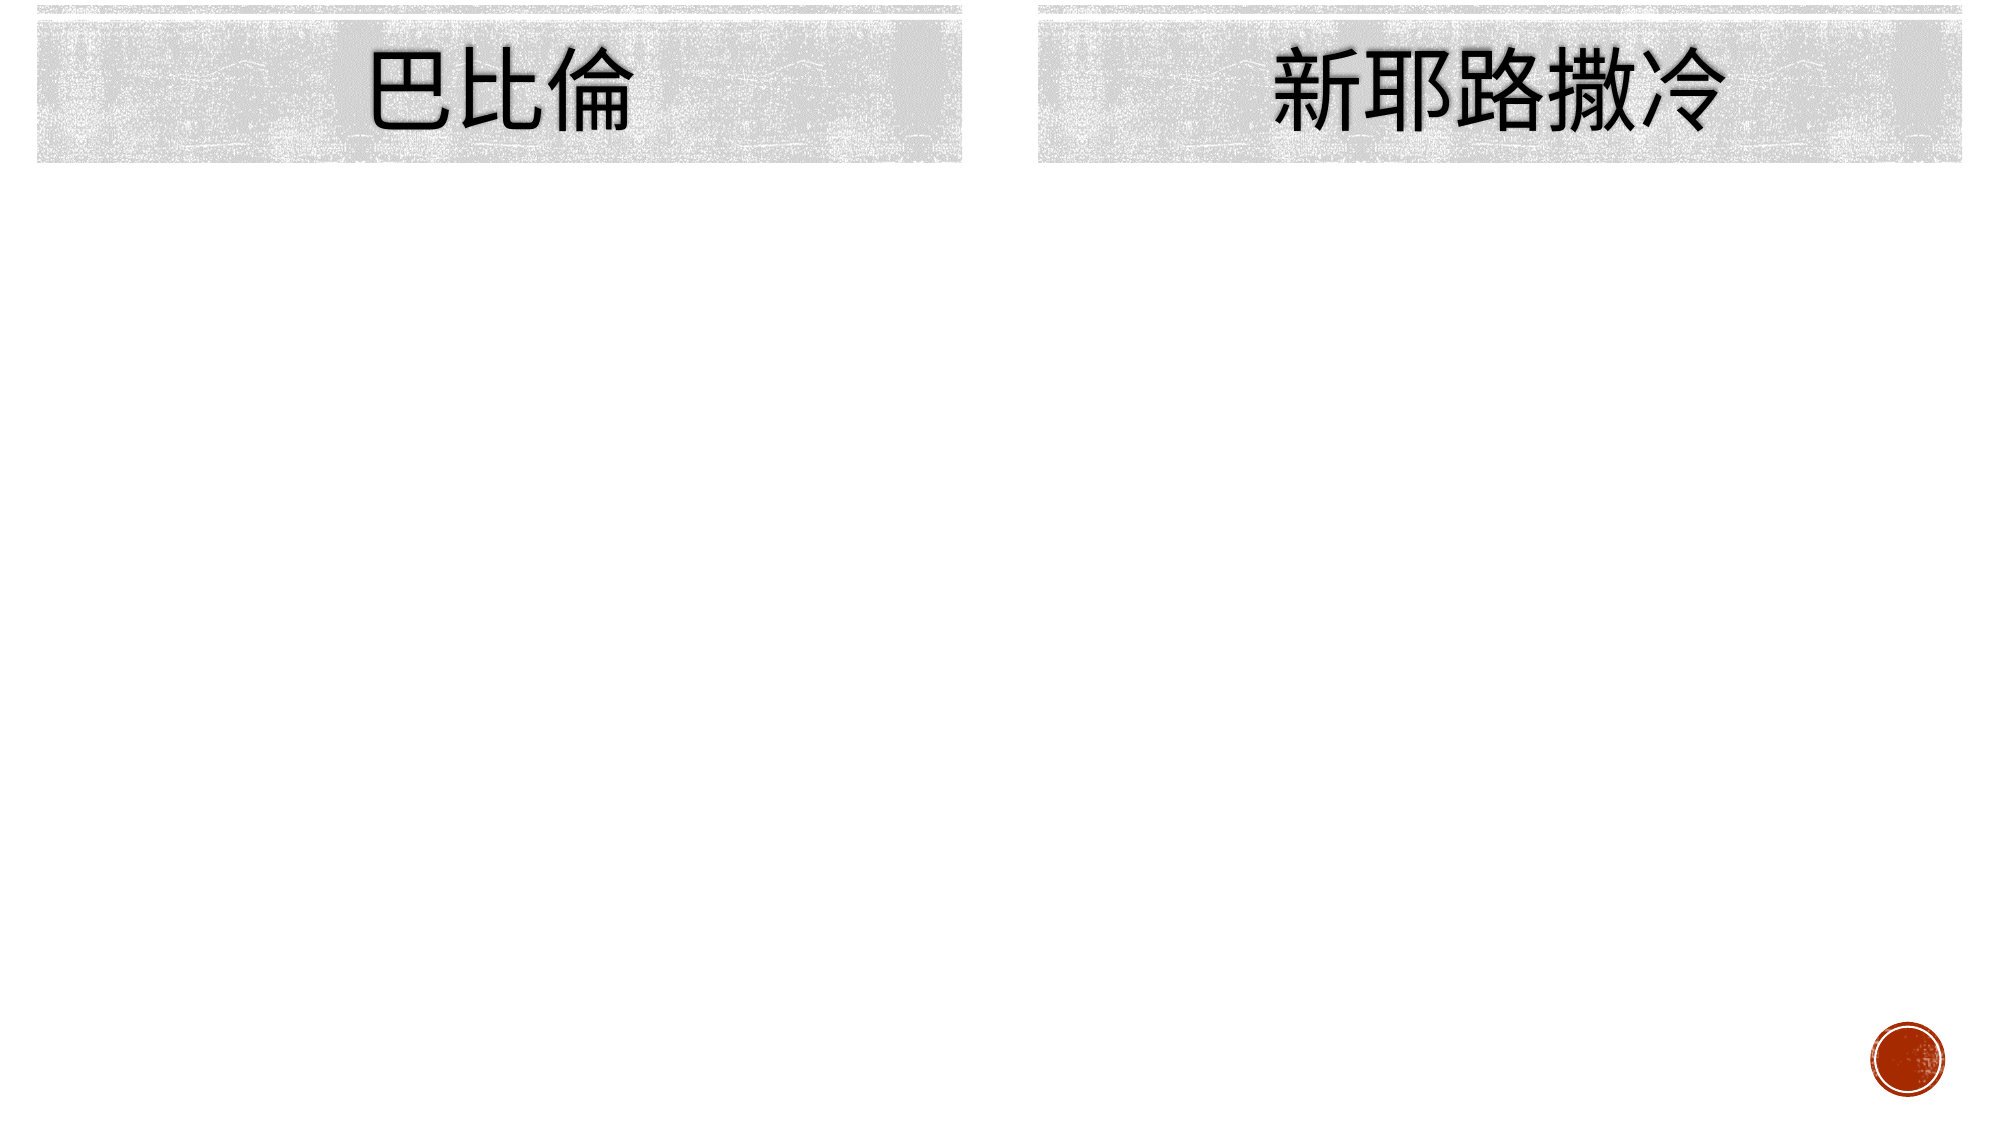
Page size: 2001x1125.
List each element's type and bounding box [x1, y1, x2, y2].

picture [37, 4, 963, 162]
picture [1038, 4, 1963, 162]
